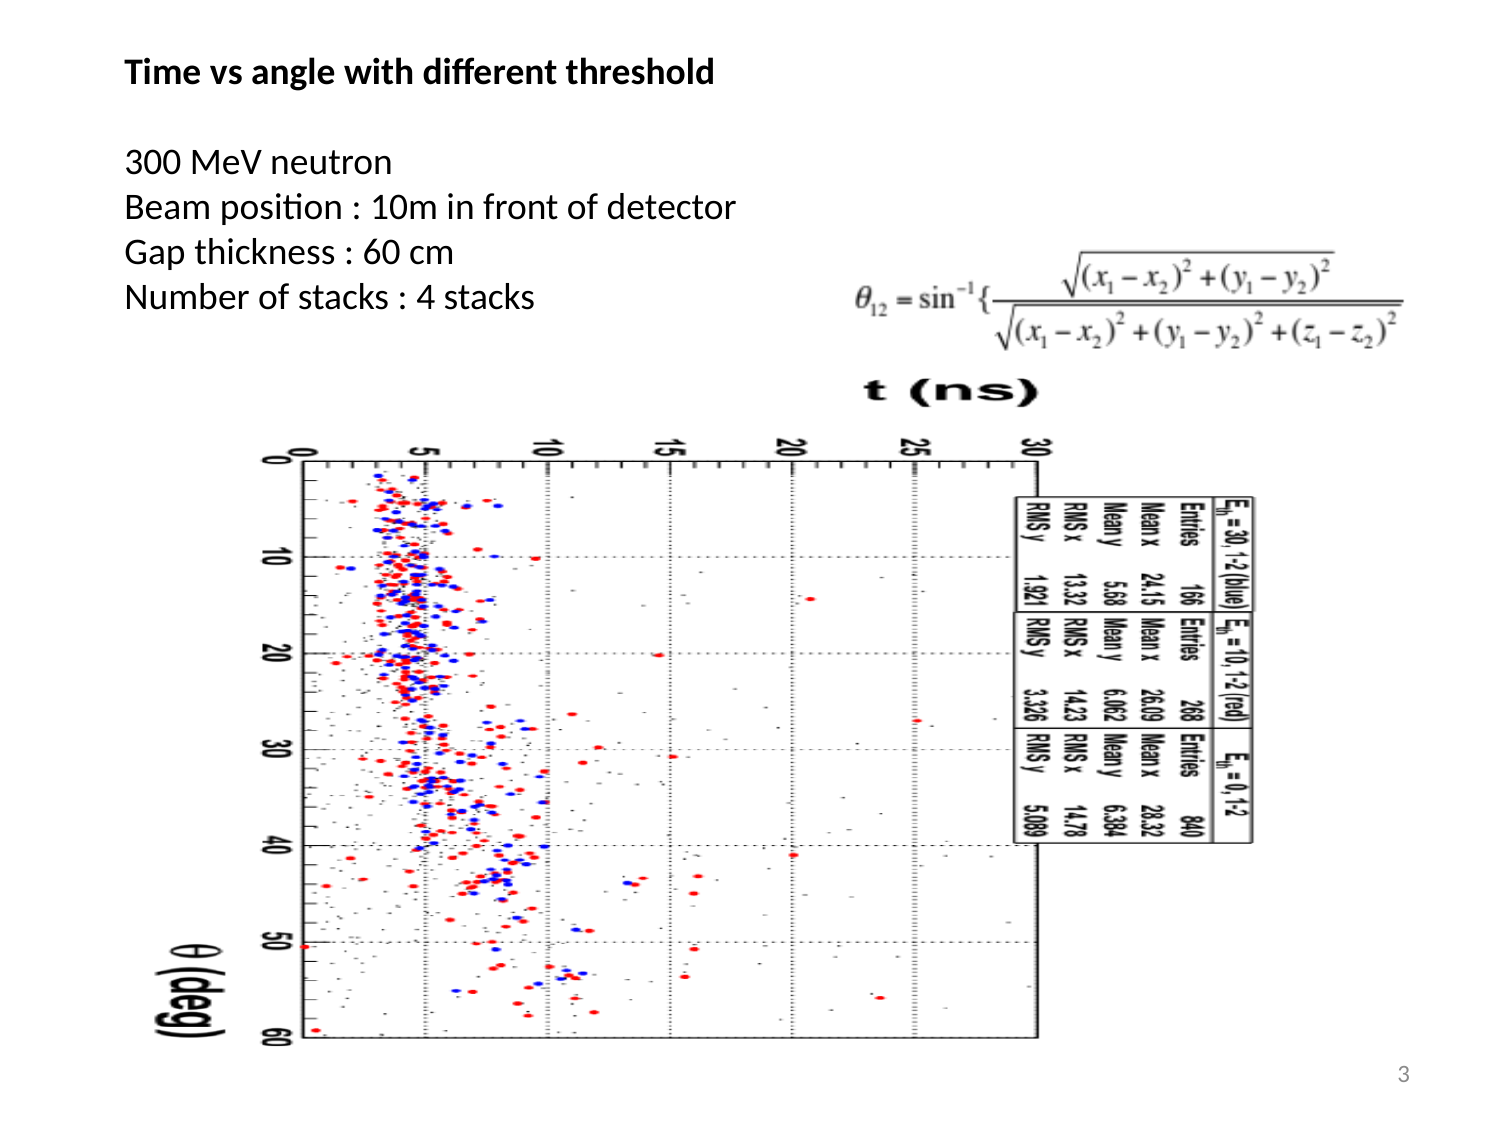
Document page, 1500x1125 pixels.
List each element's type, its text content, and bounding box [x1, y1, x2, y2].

picture [339, 149, 1059, 1125]
slide_number 3 [1074, 1042, 1425, 1103]
text_box Time vs angle with different threshold 300 MeV neutron Beam position : 10m in front of detector Gap thickness : 60 cm Number of stacks : 4 stacks [109, 39, 753, 324]
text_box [1063, 243, 1407, 354]
